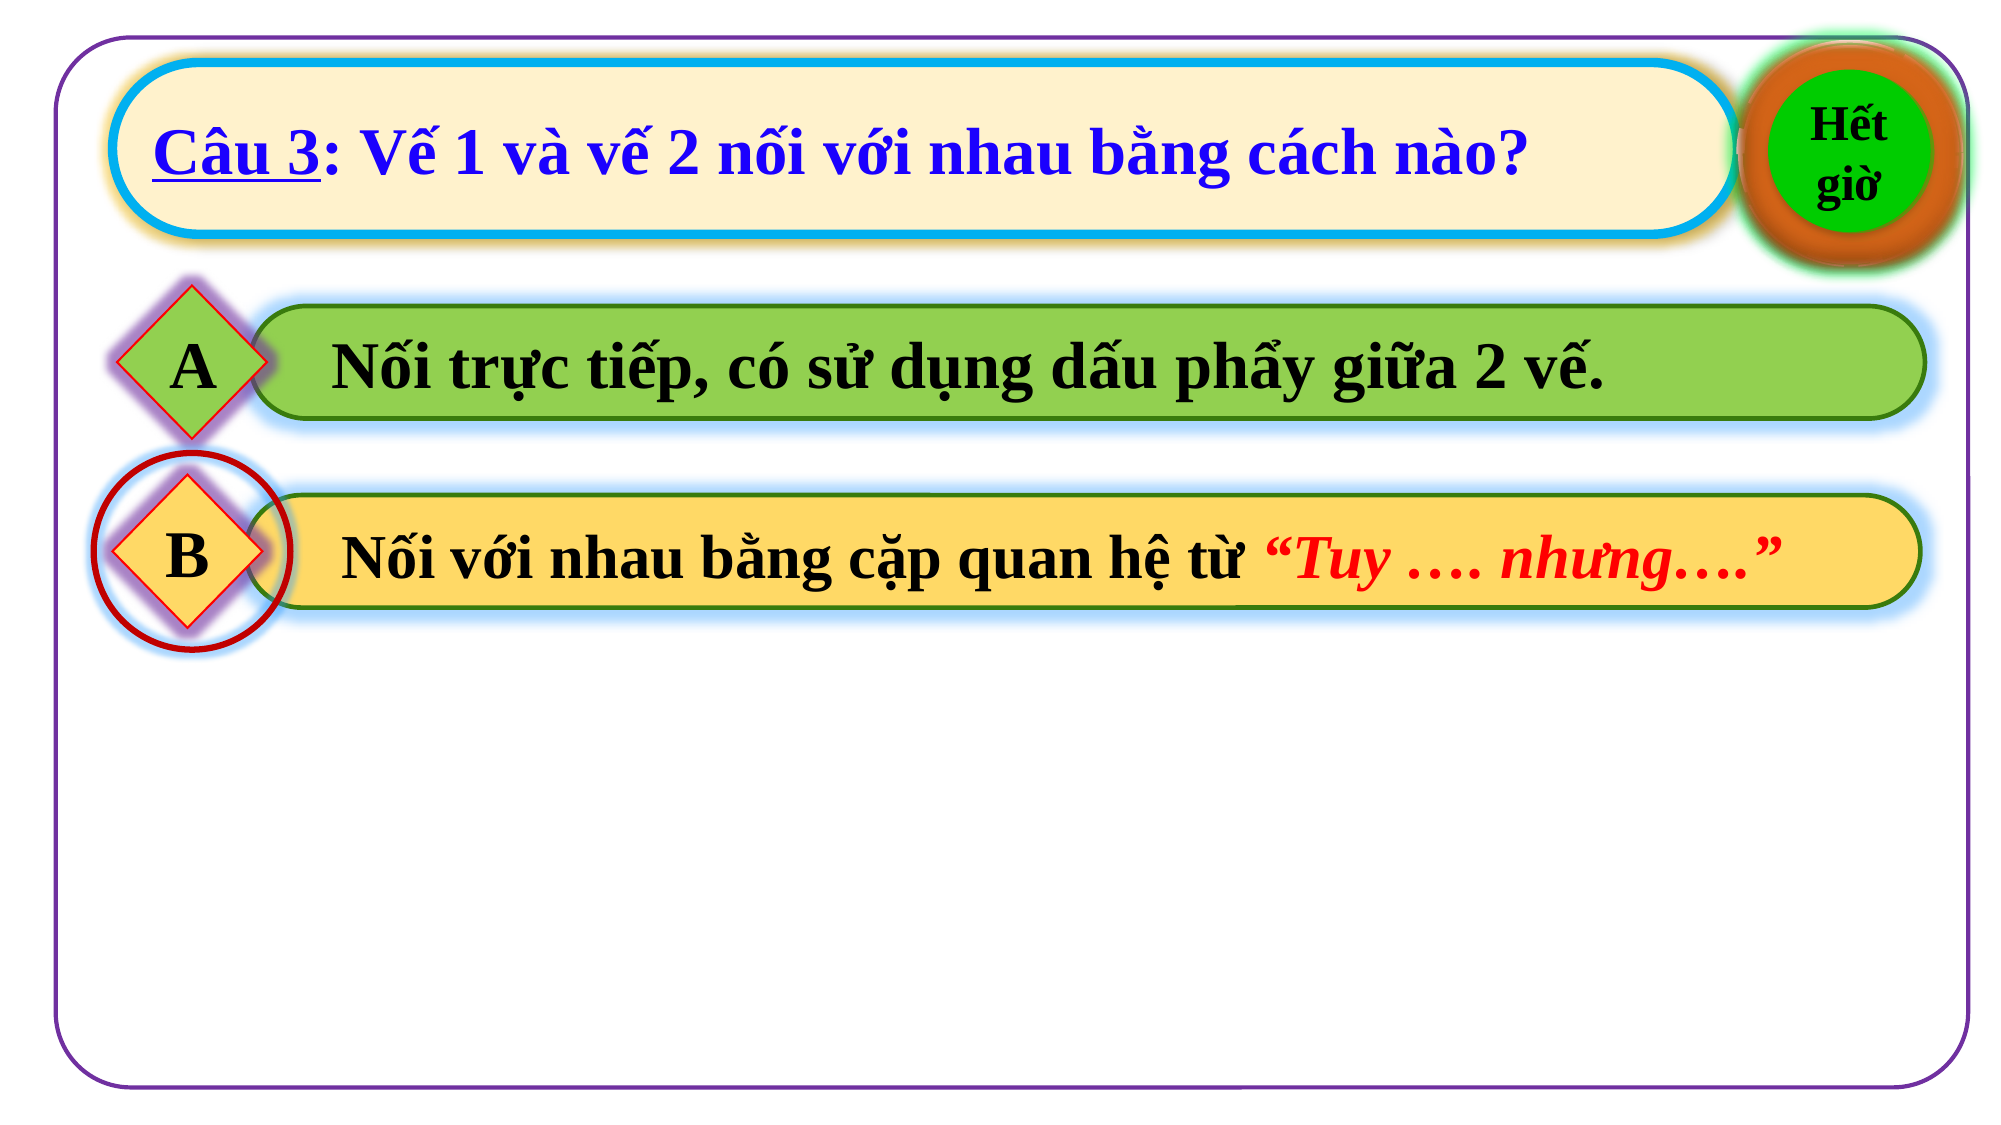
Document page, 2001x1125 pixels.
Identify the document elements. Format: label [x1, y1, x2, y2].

text_box [1722, 113, 1732, 203]
text_box [112, 474, 1921, 628]
text_box [117, 285, 1927, 440]
text_box [1897, 36, 1912, 40]
text_box [54, 36, 1970, 1089]
picture [1736, 40, 1964, 267]
text_box [129, 451, 255, 474]
text_box [128, 628, 256, 651]
text_box [1785, 36, 1803, 40]
text_box [92, 492, 112, 611]
text_box [1964, 89, 1970, 111]
